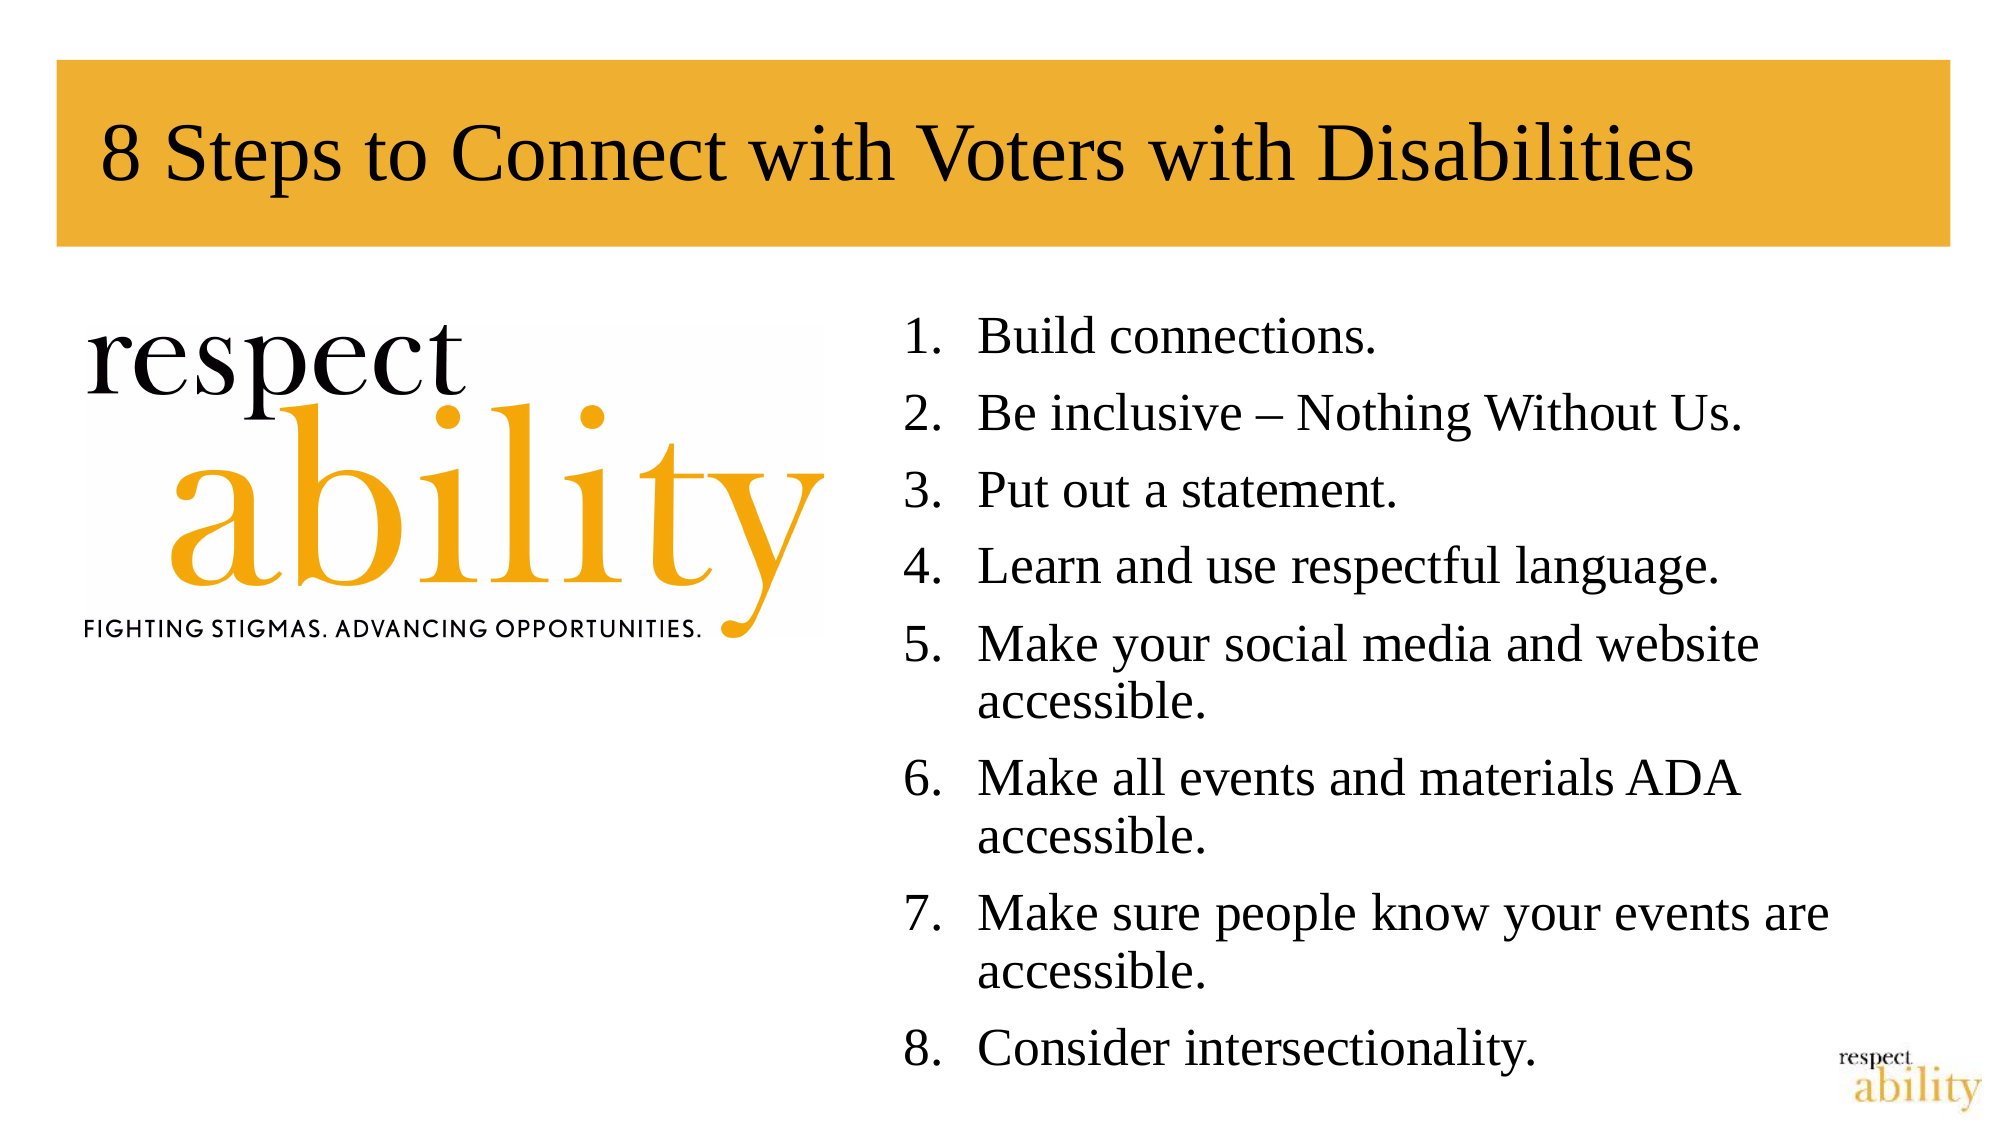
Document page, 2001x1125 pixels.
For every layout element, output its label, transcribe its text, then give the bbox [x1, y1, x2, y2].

title 8 Steps to Connect with Voters with Disabilities [85, 59, 1811, 247]
list Build connections. Be inclusive – Nothing Without Us. Put out a statement. Learn and use respectful language. Make your social media and website accessible. Make all events and materials ADA accessible. Make sure people know your events are accessible. Consider intersectionality. [776, 299, 1958, 1087]
picture [1839, 1042, 1982, 1120]
picture [85, 325, 824, 638]
